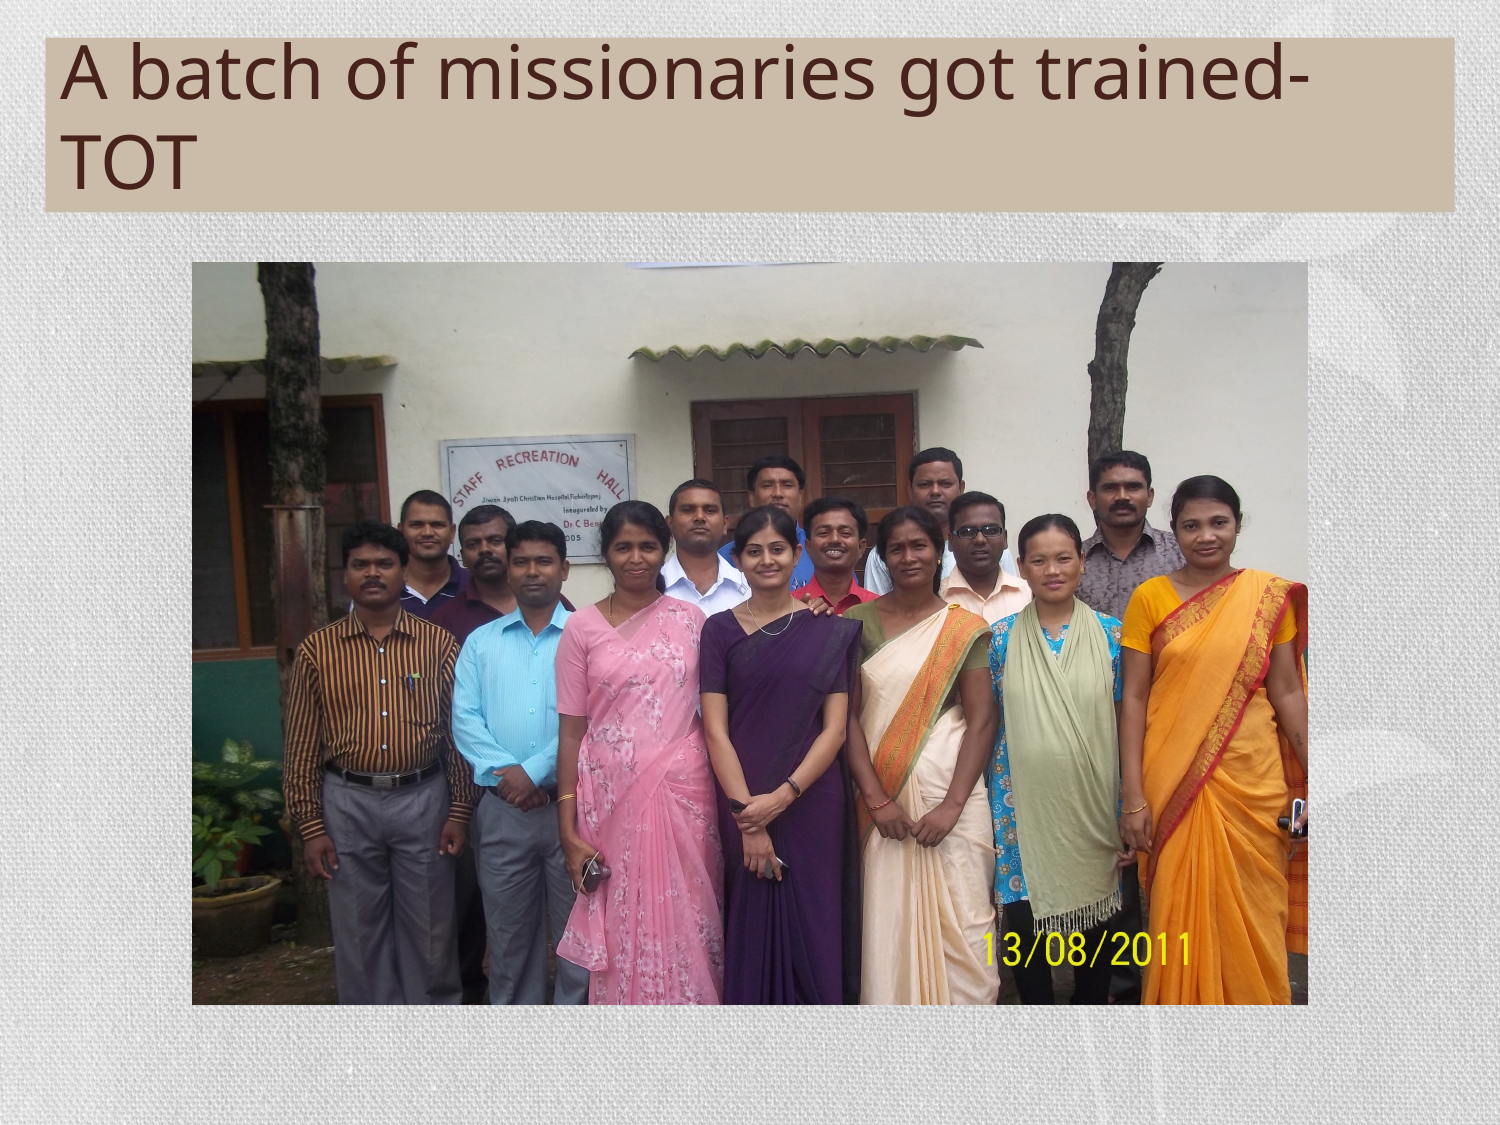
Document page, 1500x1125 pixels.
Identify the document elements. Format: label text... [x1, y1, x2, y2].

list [192, 262, 1308, 1006]
title A batch of missionaries got trained-TOT [45, 37, 1455, 213]
